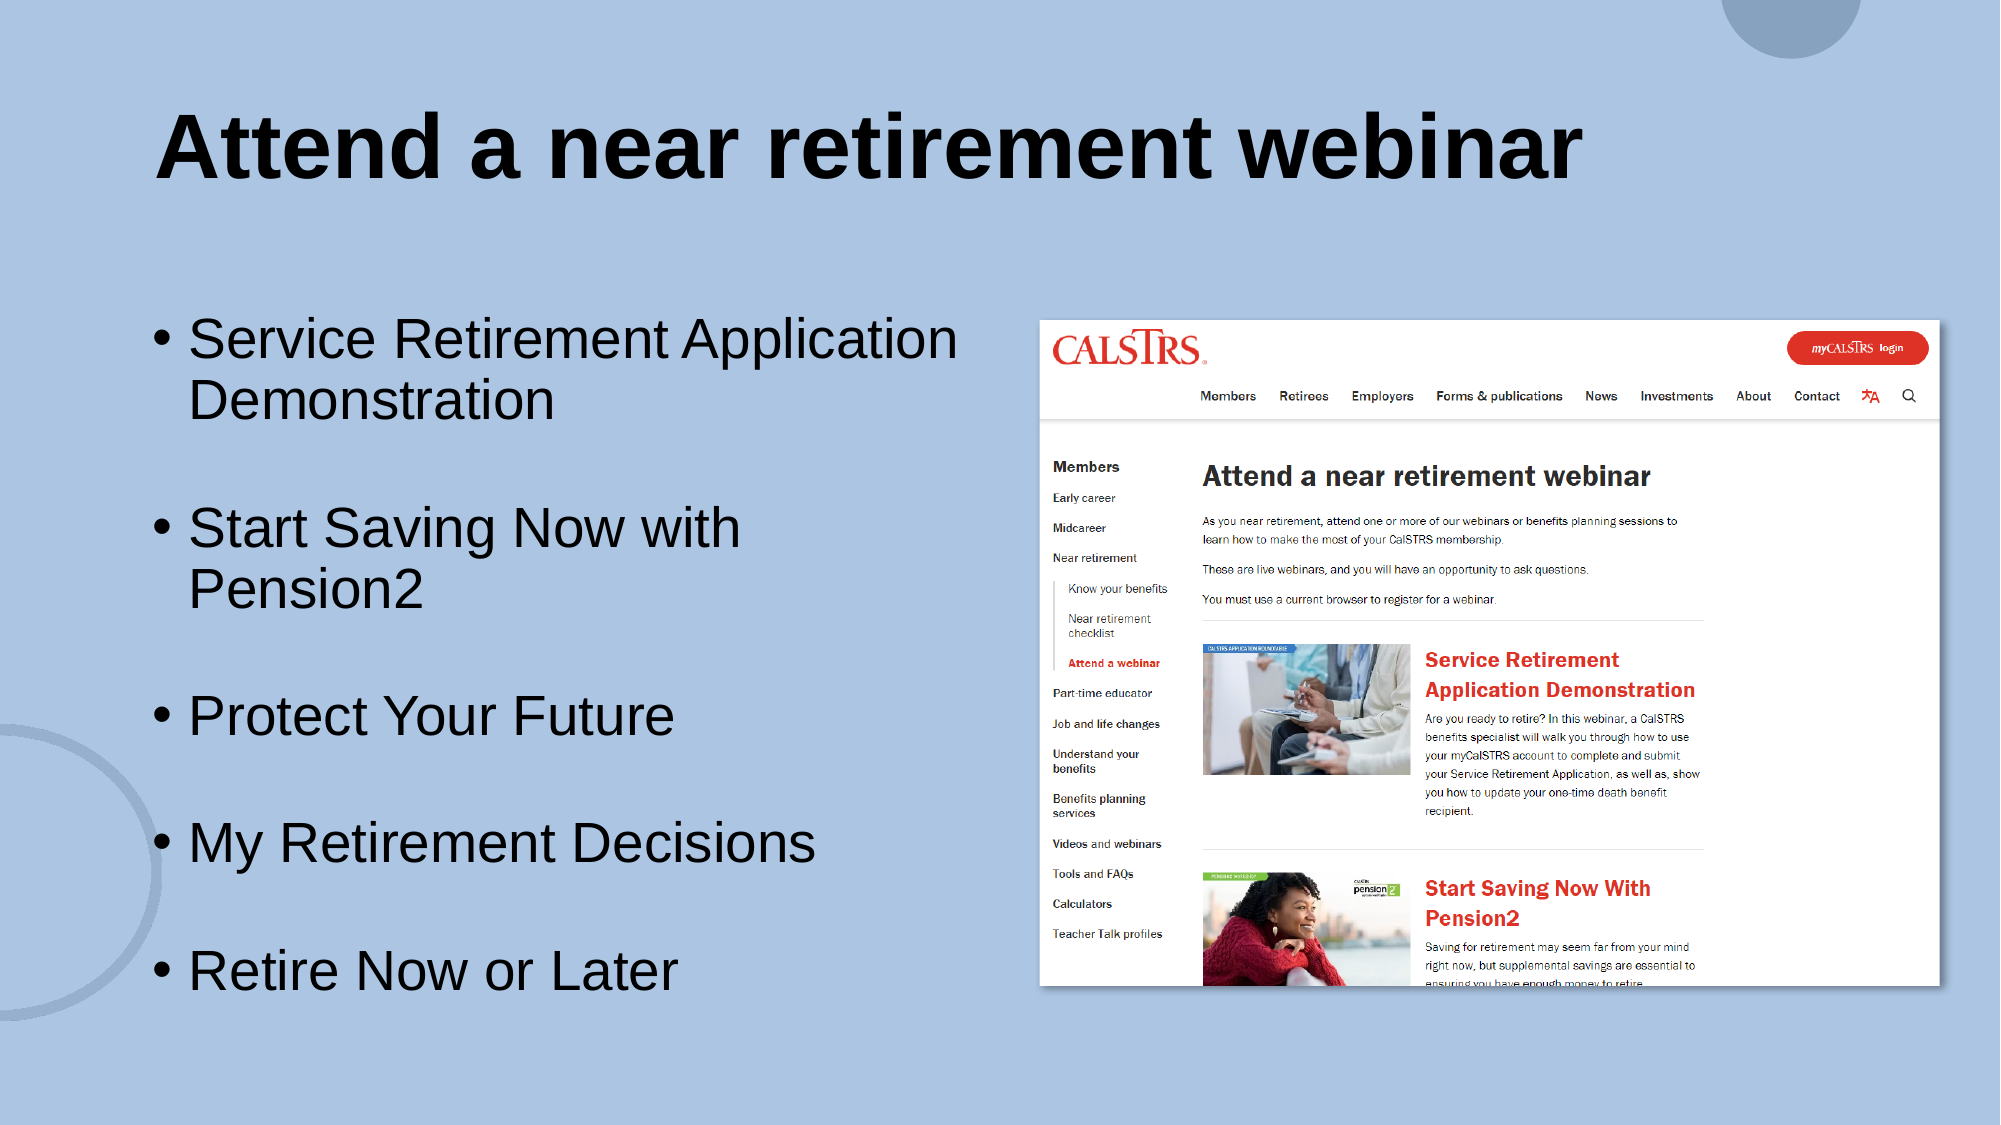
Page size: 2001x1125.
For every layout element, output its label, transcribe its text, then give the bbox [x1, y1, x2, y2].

title Attend a near retirement webinar [139, 60, 1815, 239]
list Service Retirement Application Demonstration Start Saving Now with Pension2 Protect Your Future My Retirement Decisions Retire Now or Later [137, 299, 1000, 1014]
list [1039, 320, 1940, 992]
